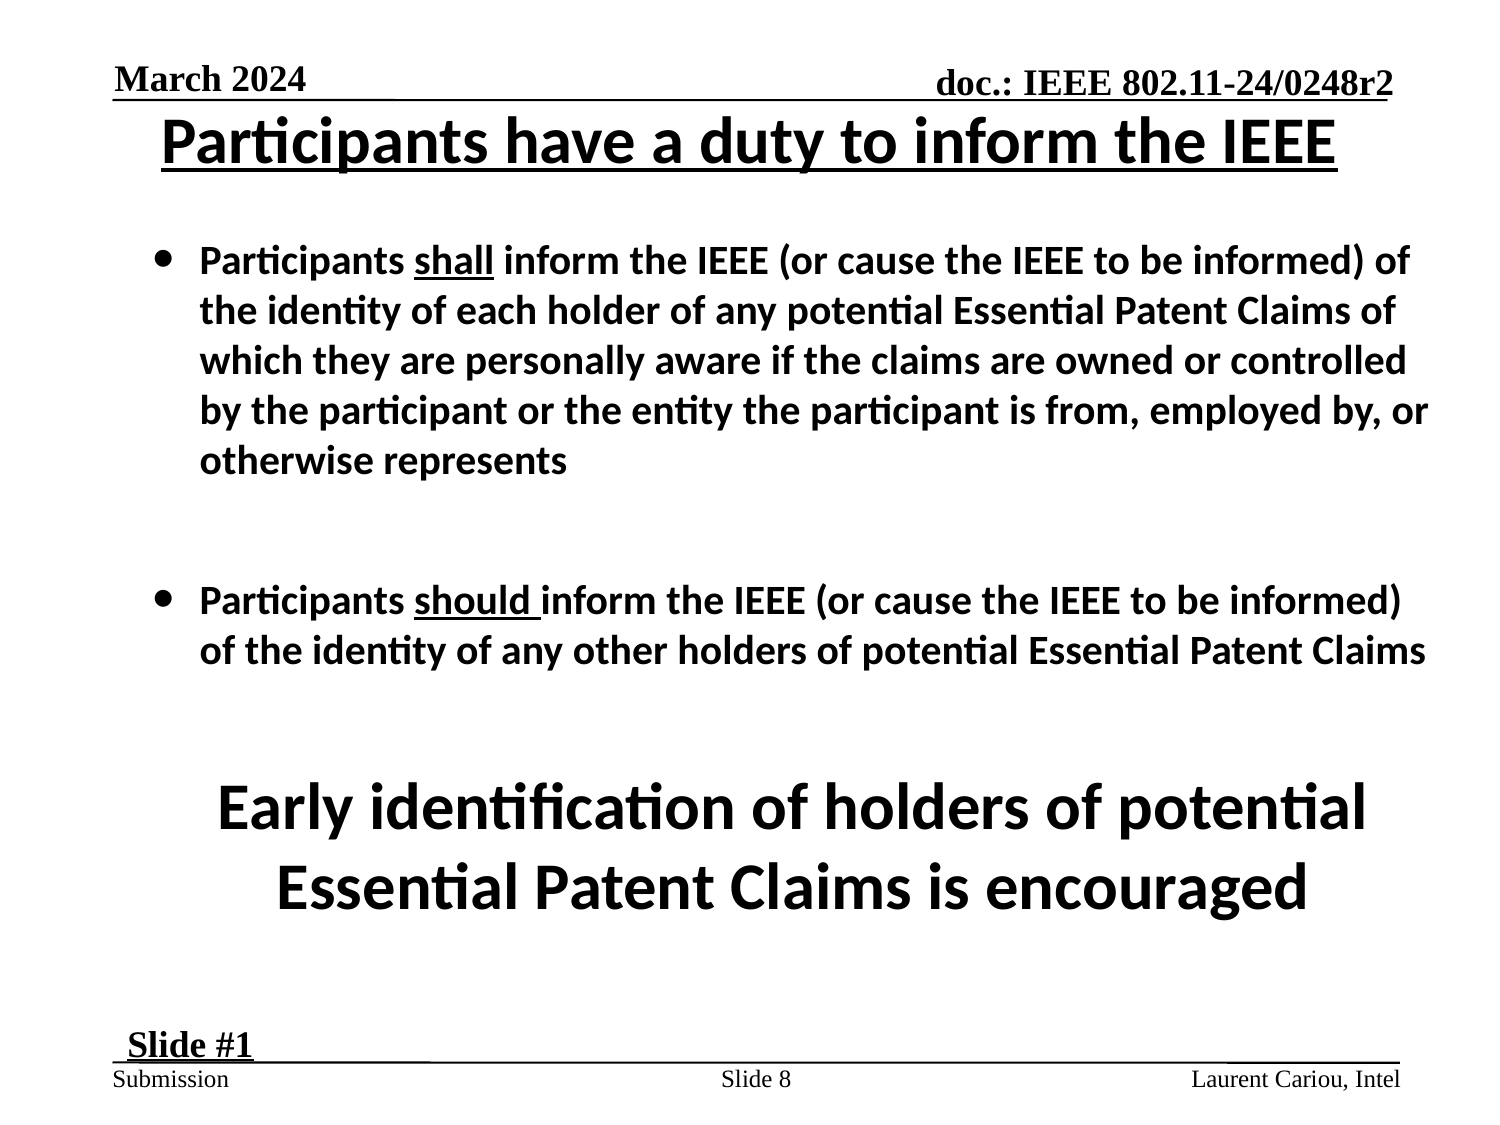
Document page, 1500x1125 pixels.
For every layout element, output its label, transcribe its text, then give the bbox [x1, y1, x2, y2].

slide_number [114, 54, 493, 100]
title Participants have a duty to inform the IEEE [112, 112, 1388, 163]
list Participants shall inform the IEEE (or cause the IEEE to be informed) of the identity of each holder of any potential Essential Patent Claims of which they are personally aware if the claims are owned or controlled by the participant or the entity the participant is from, employed by, or otherwise represents Participants should inform the IEEE (or cause the IEEE to be informed) of the identity of any other holders of potential Essential Patent Claims Early identification of holders of potential Essential Patent Claims is encouraged [62, 224, 1451, 901]
text_box Slide #1 [112, 1012, 269, 1073]
footer Laurent Cariou, Intel [878, 1061, 1402, 1093]
slide_number Slide 8 [712, 1061, 800, 1123]
